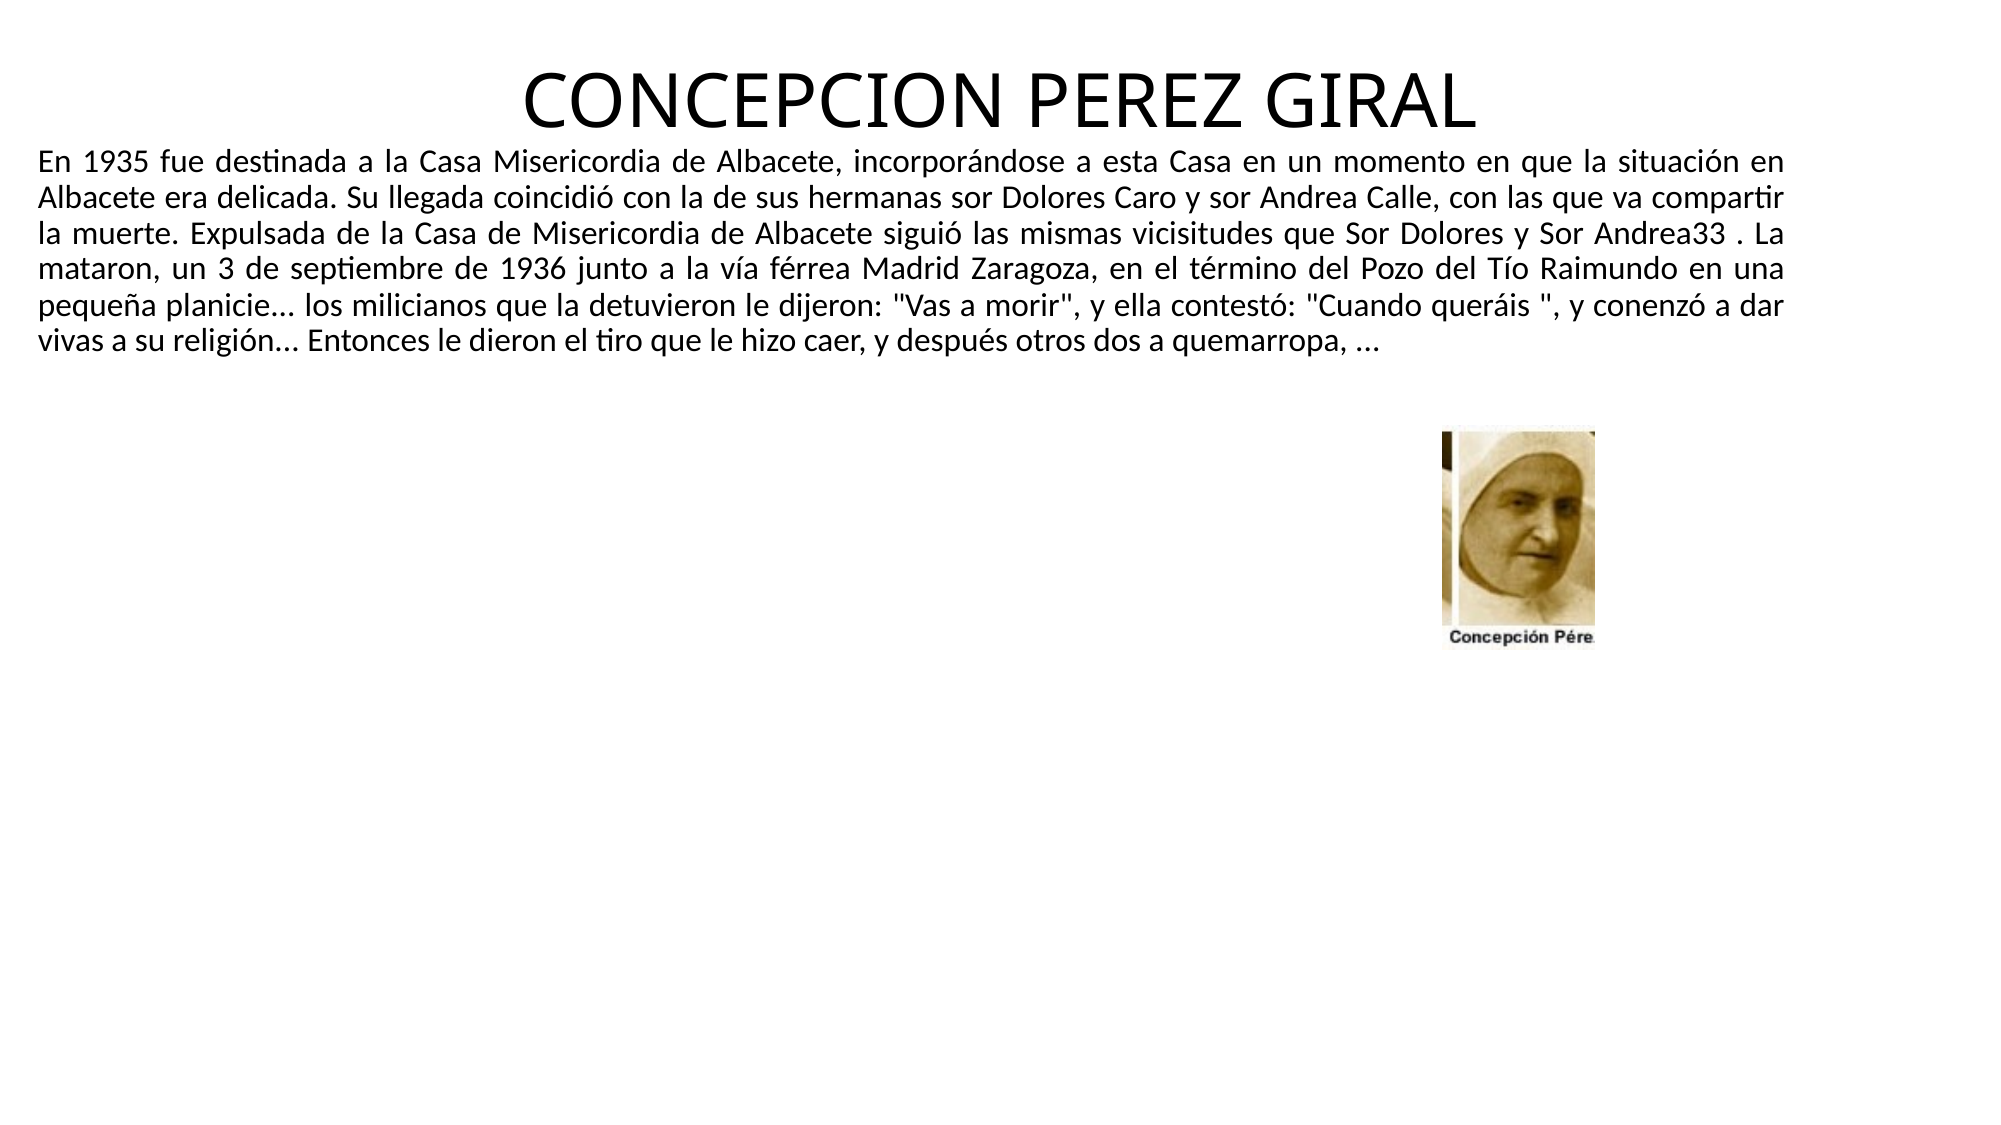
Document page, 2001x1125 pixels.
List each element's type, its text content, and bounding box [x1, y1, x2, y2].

title CONCEPCION PEREZ GIRAL [249, 58, 1750, 143]
subtitle En 1935 fue destinada a la Casa Misericordia de Albacete, incorporándose a esta Casa en un momento en que la situación en Albacete era delicada. Su llegada coincidió con la de sus hermanas sor Dolores Caro y sor Andrea Calle, con las que va compartir la muerte. Expulsada de la Casa de Misericordia de Albacete siguió las mismas vicisitudes que Sor Dolores y Sor Andrea33 . La mataron, un 3 de septiembre de 1936 junto a la vía férrea Madrid Zaragoza, en el término del Pozo del Tío Raimundo en una pequeña planicie... los milicianos que la detuvieron le dijeron: "Vas a morir", y ella contestó: "Cuando queráis ", y conenzó a dar vivas a su religión... Entonces le dieron el tiro que le hizo caer, y después otros dos a quemarropa, ... [37, 143, 1788, 1094]
picture [1441, 425, 1595, 650]
